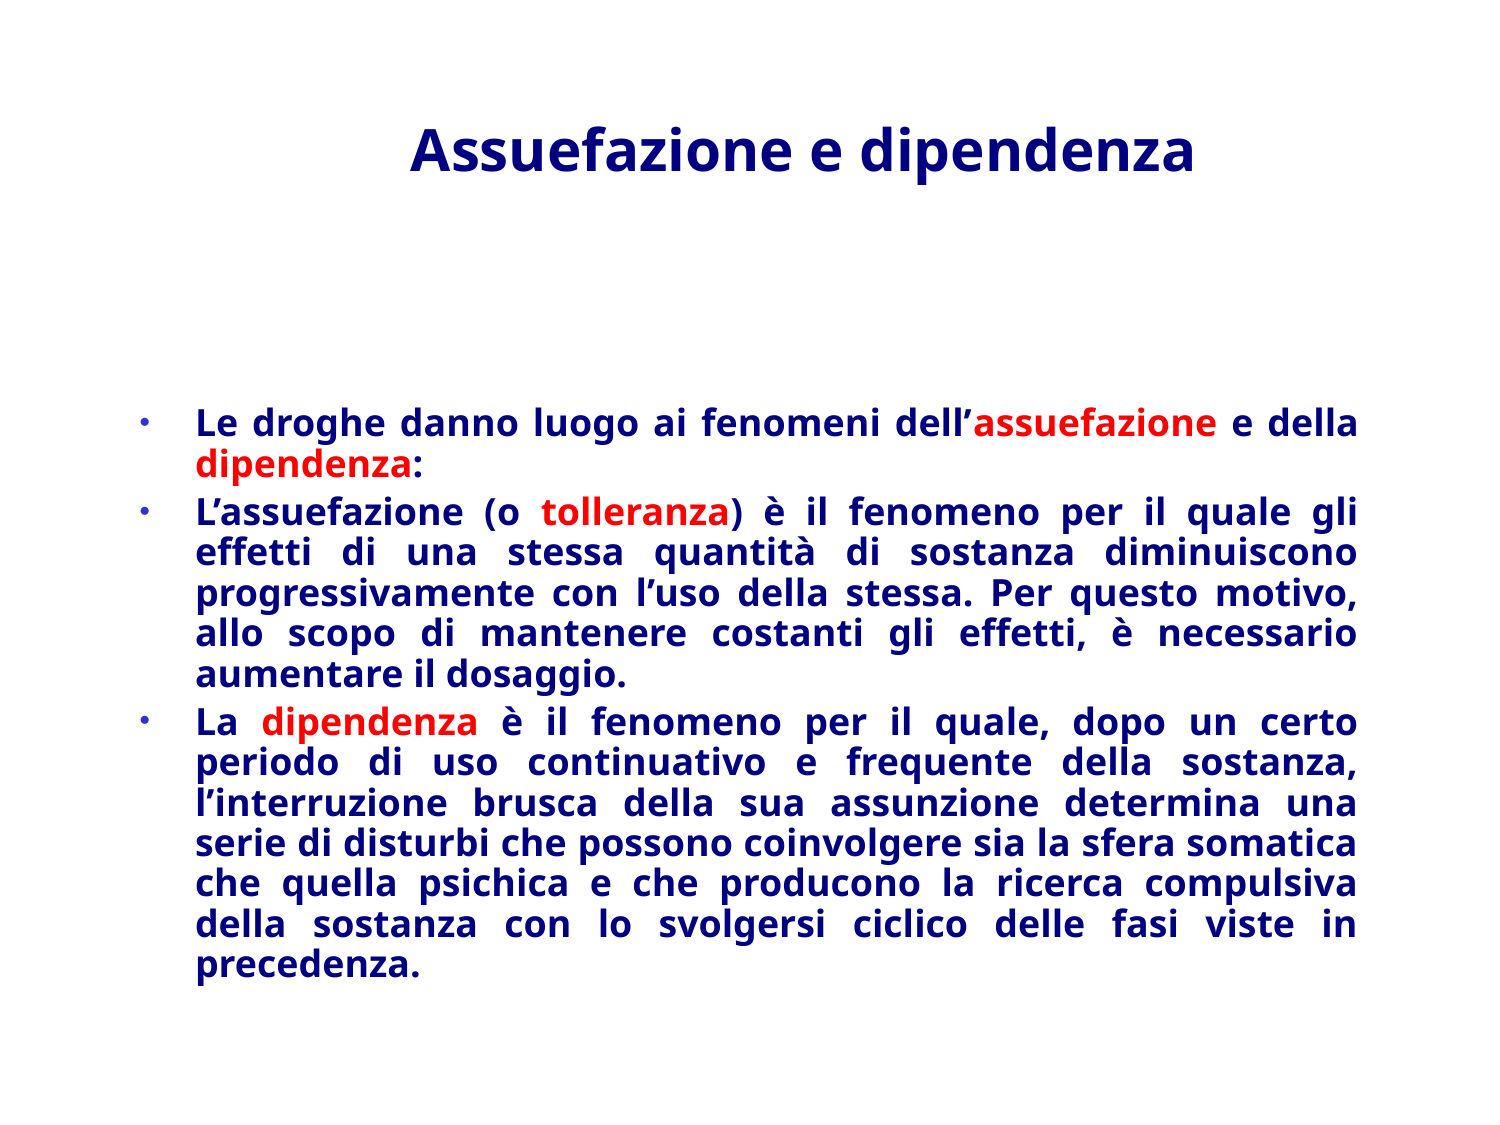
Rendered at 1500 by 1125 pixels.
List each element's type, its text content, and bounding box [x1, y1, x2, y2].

title Assuefazione e dipendenza [359, 54, 1248, 243]
text_box Le droghe danno luogo ai fenomeni dell’assuefazione e della dipendenza: L’assuefazione (o tolleranza) è il fenomeno per il quale gli effetti di una stessa quantità di sostanza diminuiscono progressivamente con l’uso della stessa. Per questo motivo, allo scopo di mantenere costanti gli effetti, è necessario aumentare il dosaggio. La dipendenza è il fenomeno per il quale, dopo un certo periodo di uso continuativo e frequente della sostanza, l’interruzione brusca della sua assunzione determina una serie di disturbi che possono coinvolgere sia la sfera somatica che quella psichica e che producono la ricerca compulsiva della sostanza con lo svolgersi ciclico delle fasi viste in precedenza. [123, 397, 1374, 1000]
